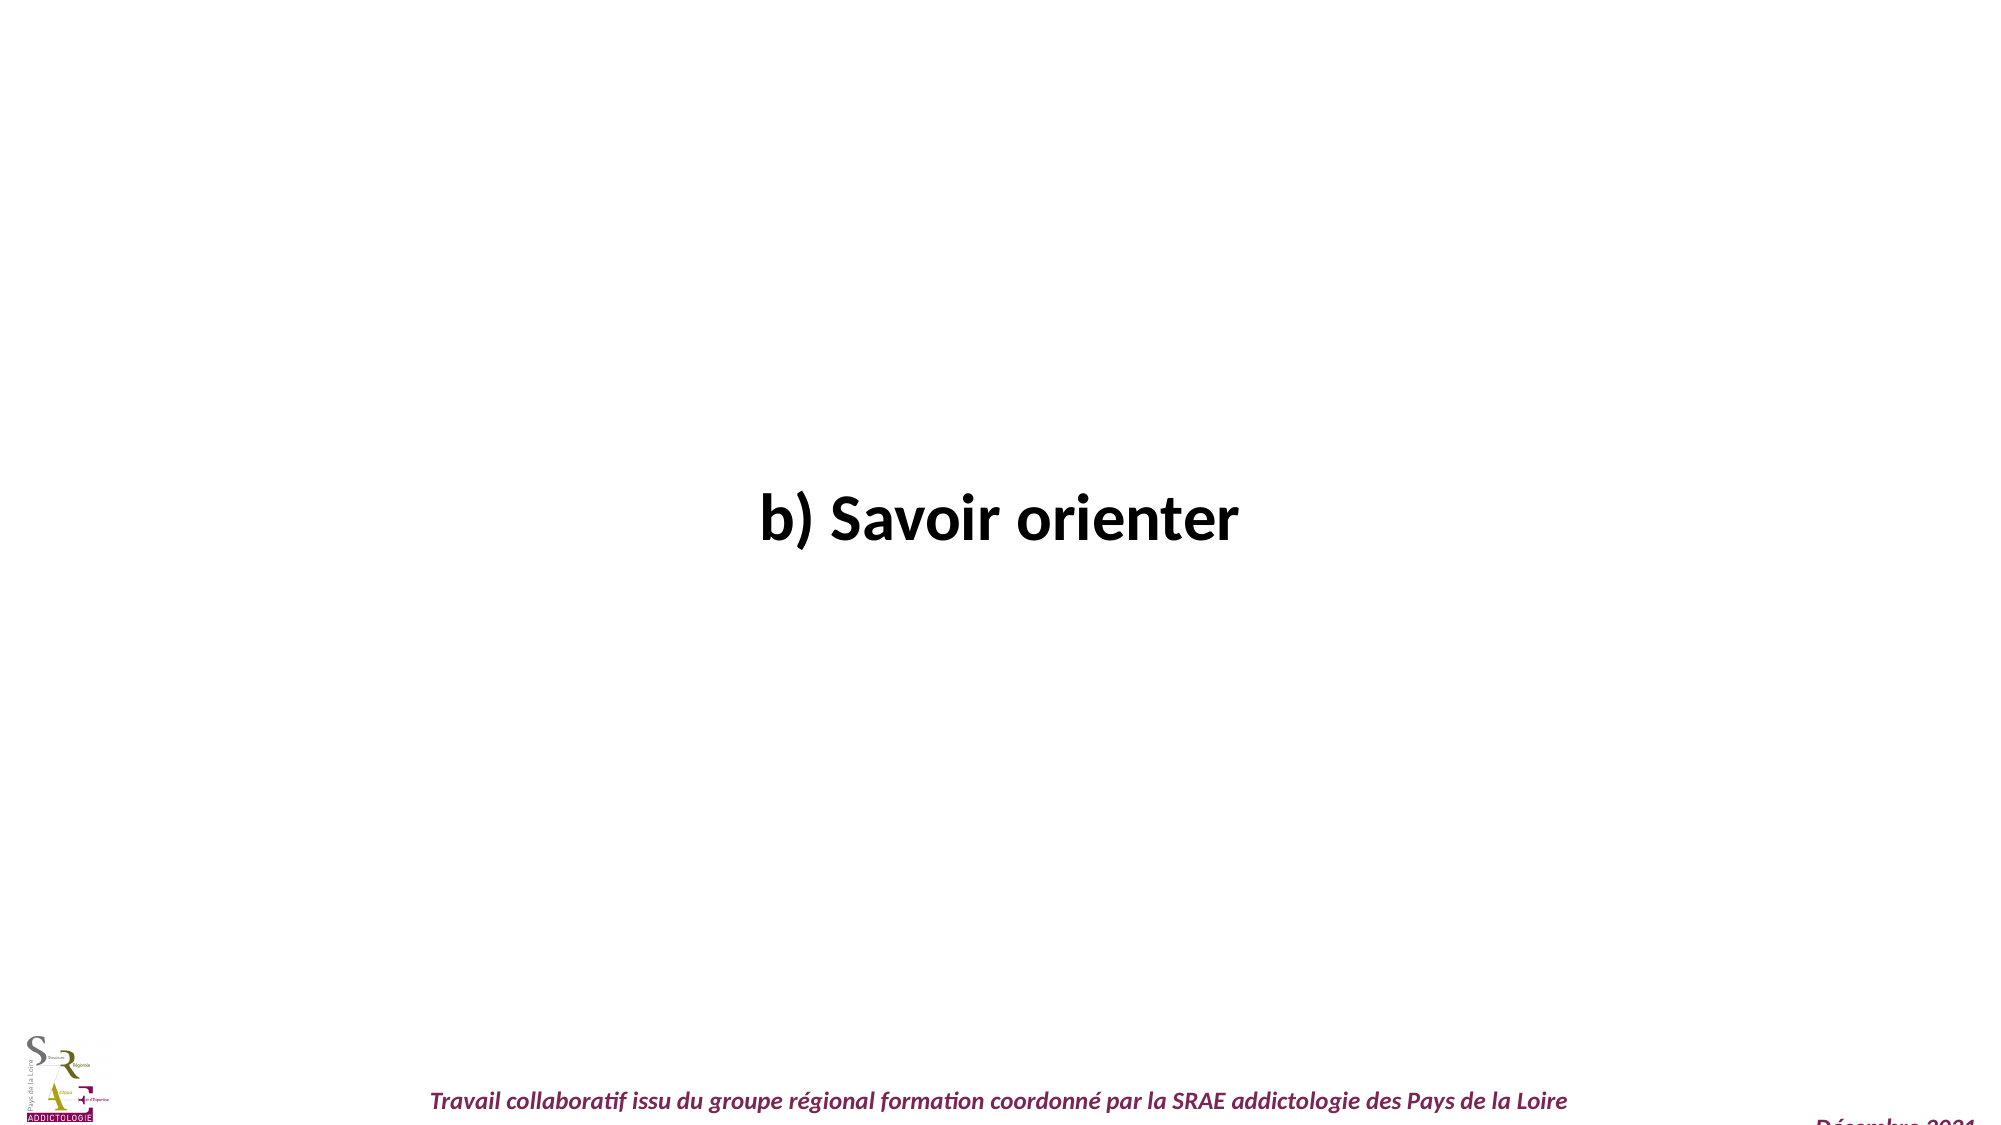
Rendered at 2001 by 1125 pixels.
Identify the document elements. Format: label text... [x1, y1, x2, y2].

picture [27, 1036, 112, 1122]
text_box b) Savoir orienter [0, 466, 2000, 562]
